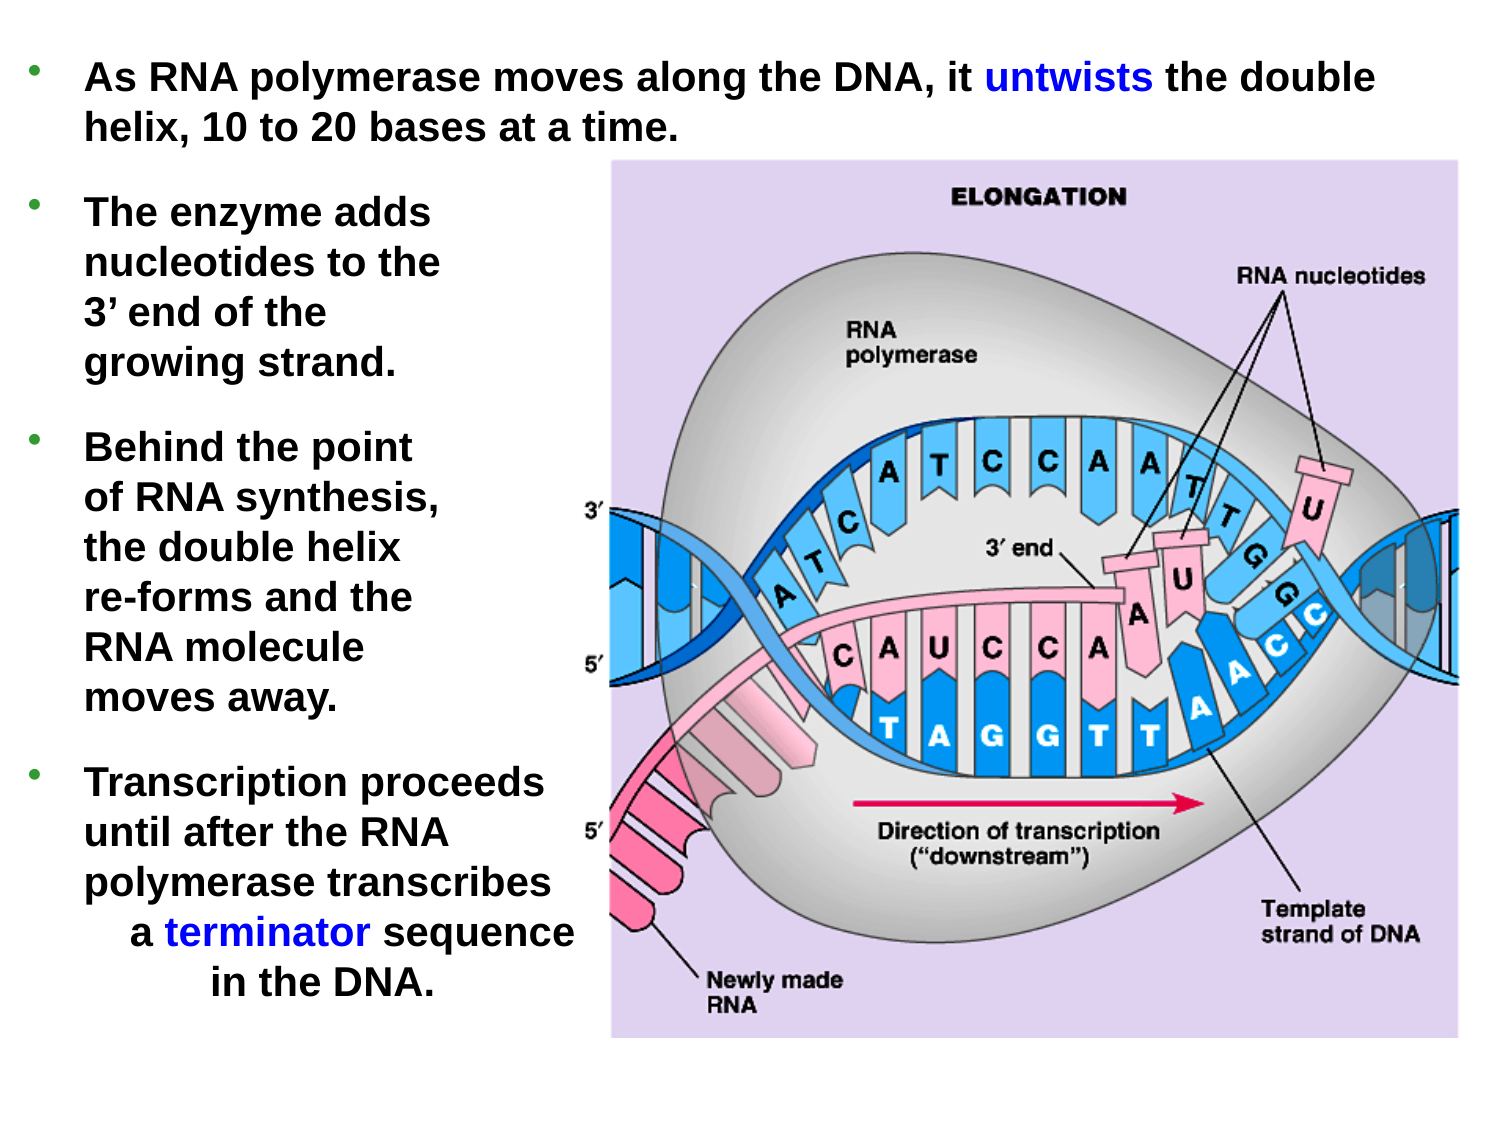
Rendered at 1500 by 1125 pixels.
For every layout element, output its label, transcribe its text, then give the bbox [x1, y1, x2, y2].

list As RNA polymerase moves along the DNA, it untwists the double helix, 10 to 20 bases at a time. The enzyme adds nucleotides to the 3’ end of the growing strand. Behind the point of RNA synthesis, the double helix re-forms and the RNA molecule moves away. Transcription proceeds until after the RNA polymerase transcribes a terminator sequence in the DNA. [12, 42, 1425, 1012]
picture [574, 149, 1469, 1038]
